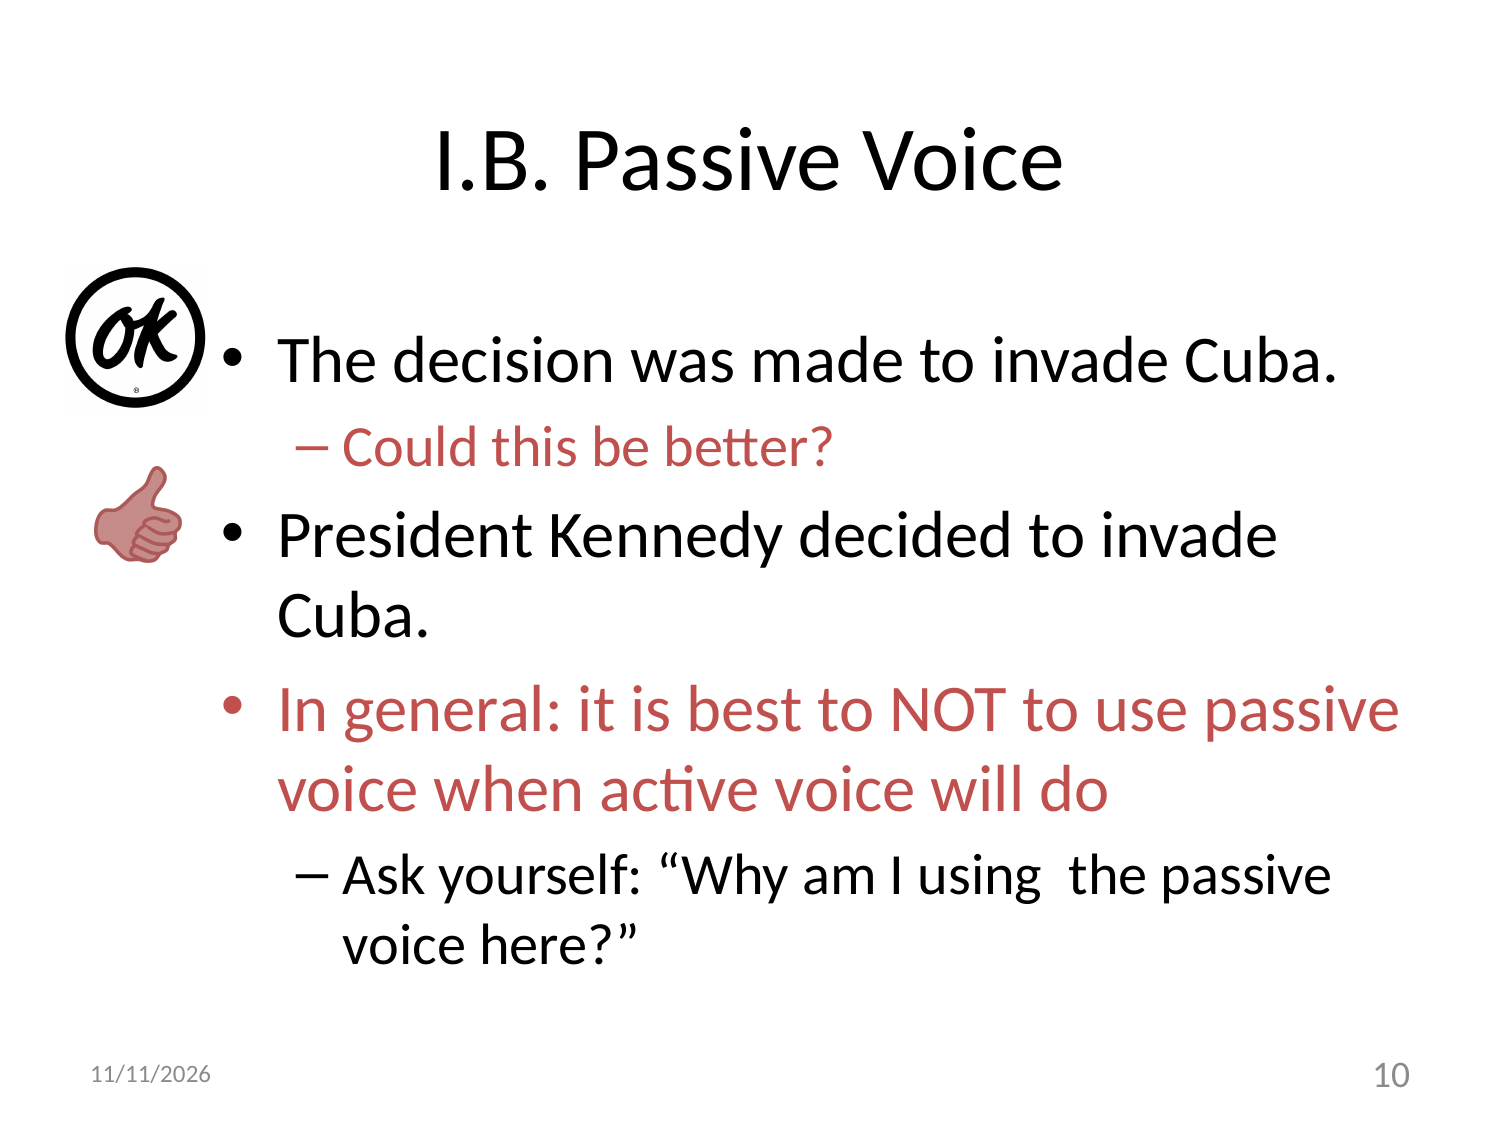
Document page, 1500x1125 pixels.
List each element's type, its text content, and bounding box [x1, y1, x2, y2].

picture [94, 466, 182, 563]
picture [63, 262, 206, 412]
slide_number 10 [1074, 1042, 1425, 1103]
list The decision was made to invade Cuba. Could this be better? President Kennedy decided to invade Cuba. In general: it is best to NOT to use passive voice when active voice will do Ask yourself: “Why am I using the passive voice here?” [205, 308, 1425, 1052]
title I.B. Passive Voice [75, 45, 1425, 263]
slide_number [75, 1042, 425, 1103]
